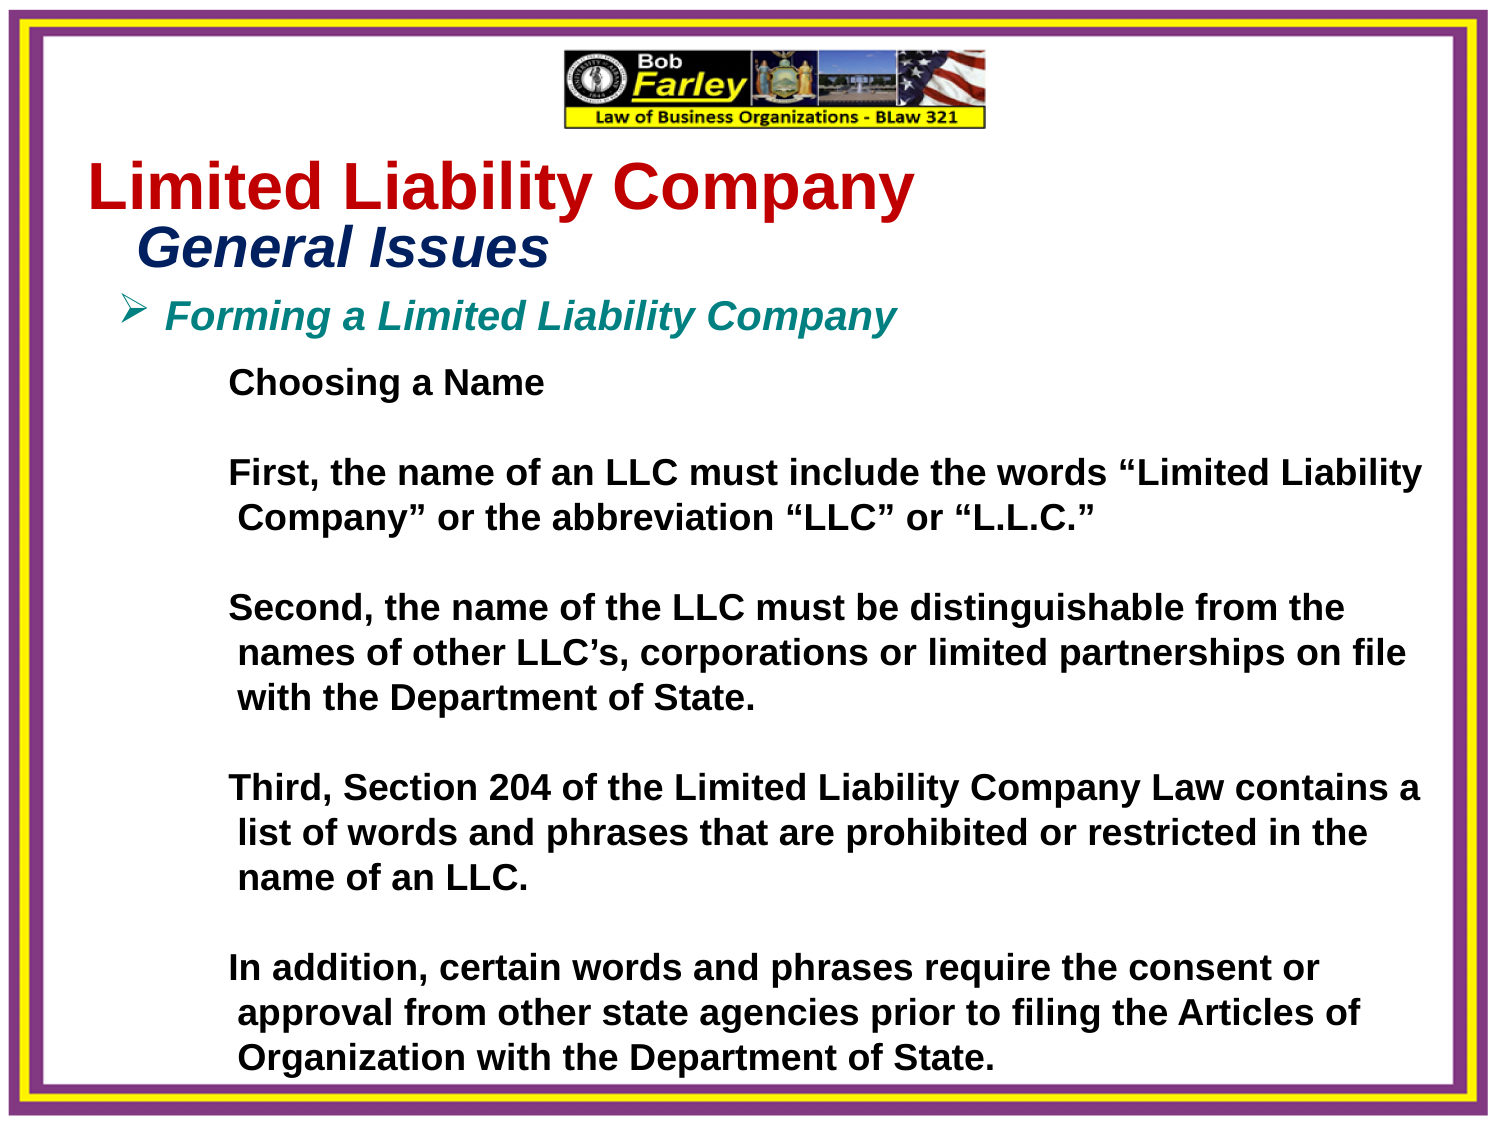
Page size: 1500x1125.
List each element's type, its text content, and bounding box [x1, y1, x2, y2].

picture [0, 0, 1500, 1125]
text_box Limited Liability Company General Issues Forming a Limited Liability Company Choosing a Name First, the name of an LLC must include the words “Limited Liability Company” or the abbreviation “LLC” or “L.L.C.” Second, the name of the LLC must be distinguishable from the names of other LLC’s, corporations or limited partnerships on file with the Department of State. Third, Section 204 of the Limited Liability Company Law contains a list of words and phrases that are prohibited or restricted in the name of an LLC. In addition, certain words and phrases require the consent or approval from other state agencies prior to filing the Articles of Organization with the Department of State. [72, 151, 1485, 1064]
